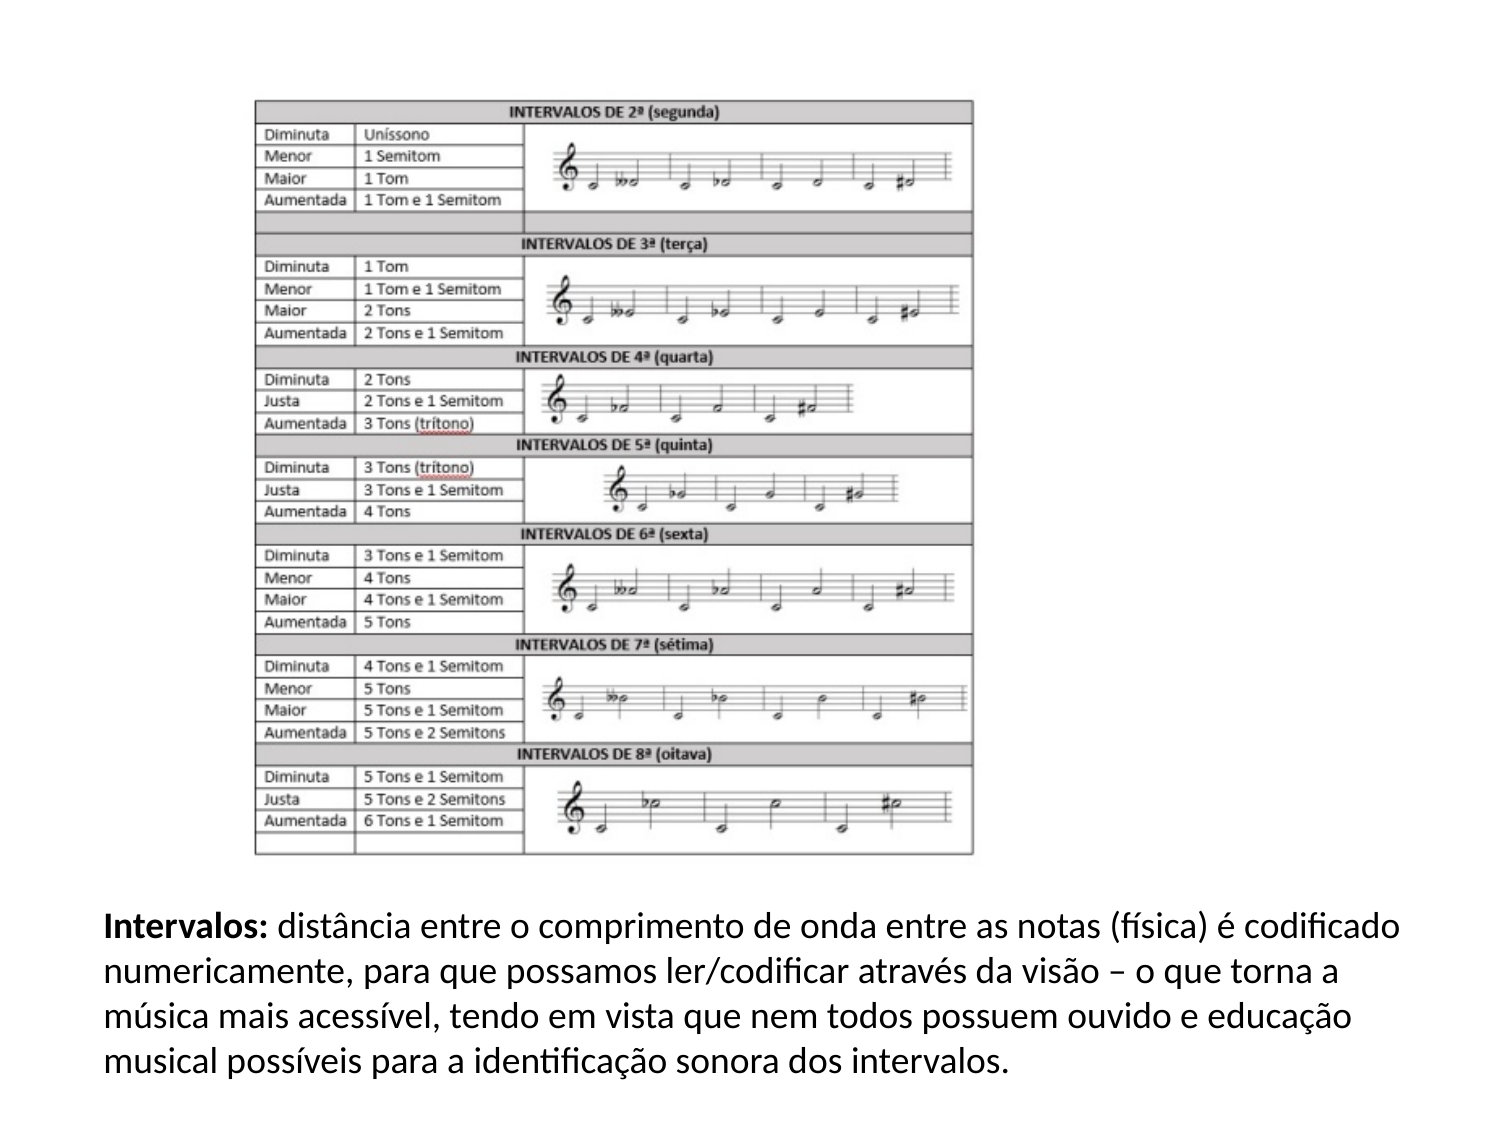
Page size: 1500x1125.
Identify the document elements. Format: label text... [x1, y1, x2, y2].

text_box Intervalos: distância entre o comprimento de onda entre as notas (física) é codificado numericamente, para que possamos ler/codificar através da visão – o que torna a música mais acessível, tendo em vista que nem todos possuem ouvido e educação musical possíveis para a identificação sonora dos intervalos. [88, 893, 1424, 1088]
picture [241, 89, 989, 875]
